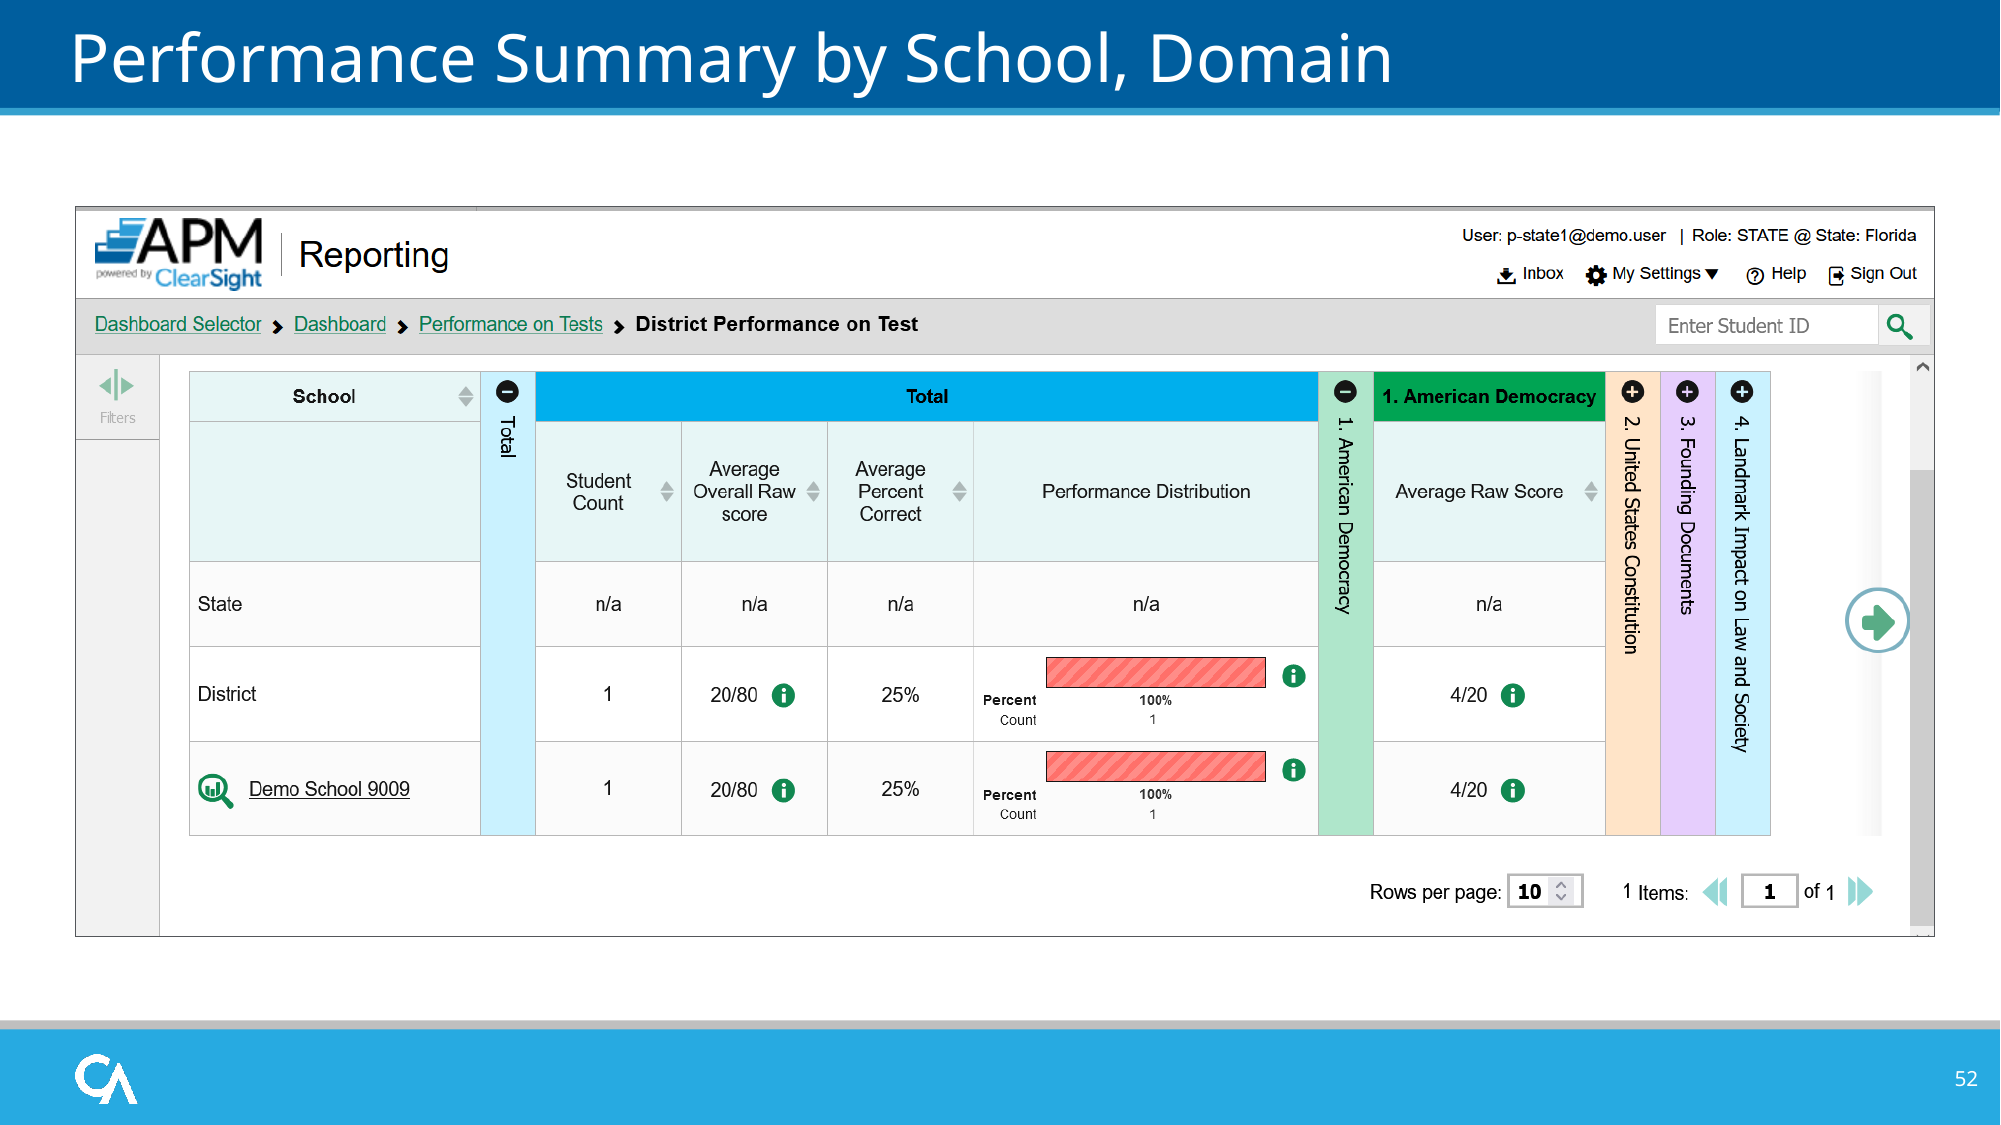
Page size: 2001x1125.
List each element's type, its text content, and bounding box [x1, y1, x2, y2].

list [74, 206, 1935, 937]
picture [75, 1054, 138, 1104]
slide_number 52 [1877, 1057, 1993, 1103]
title Performance Summary by School, Domain [69, 10, 1935, 96]
